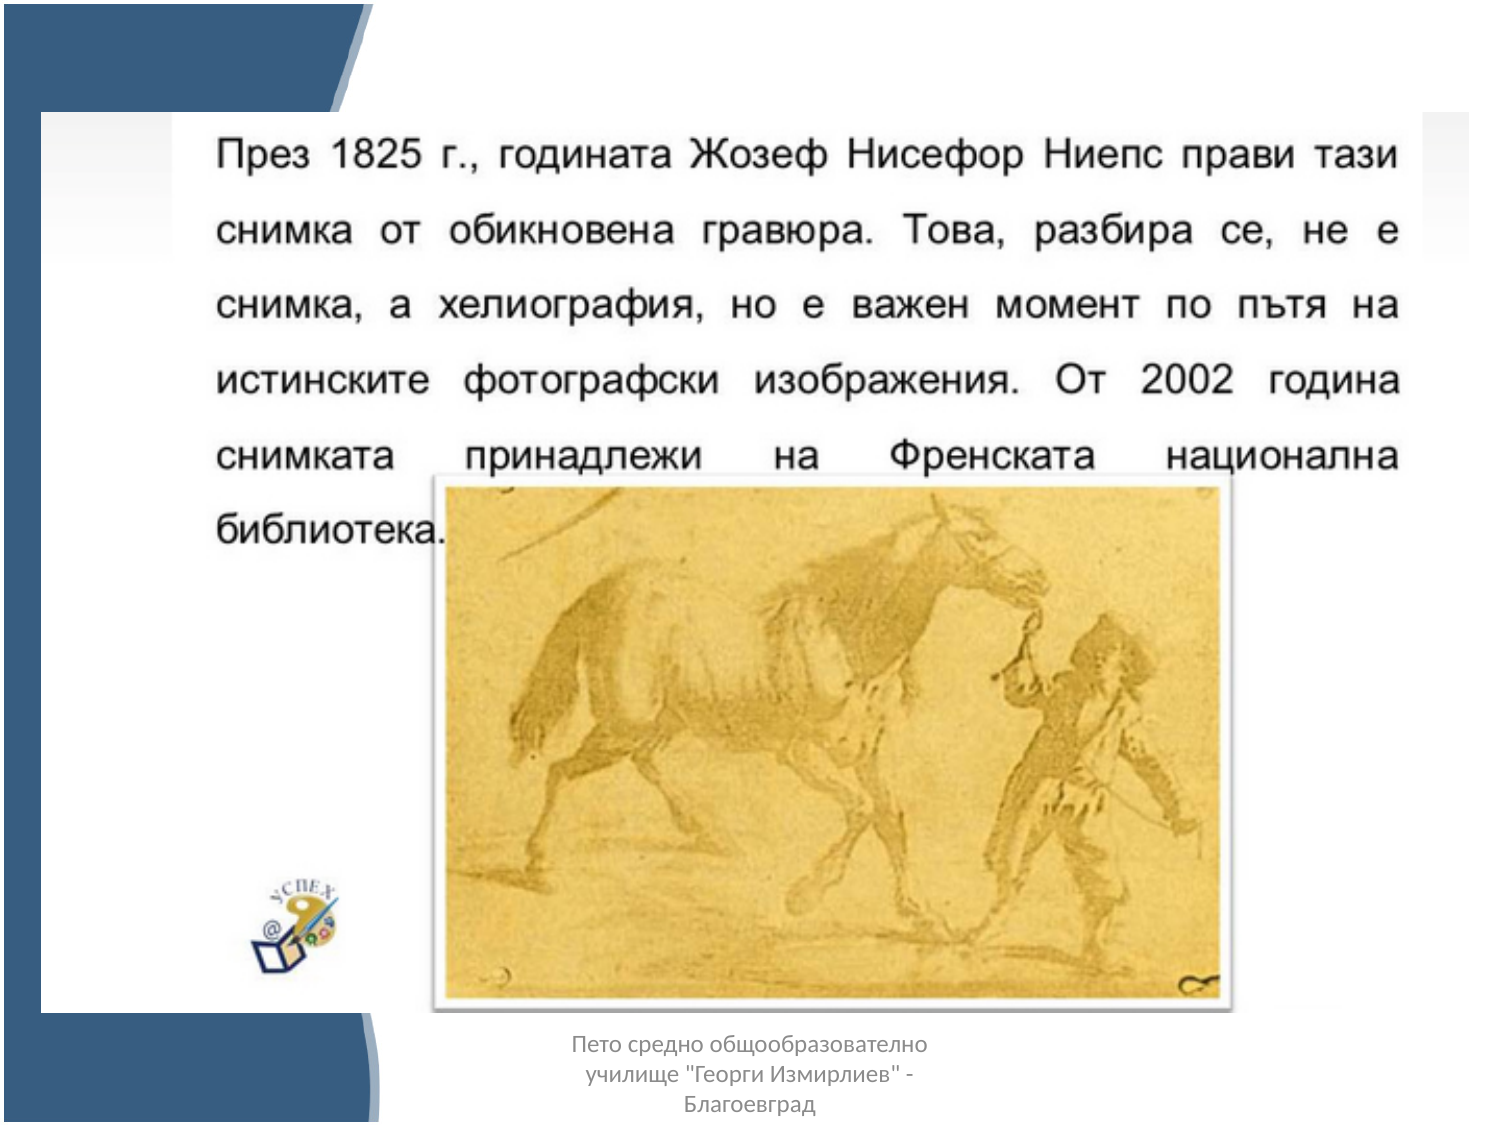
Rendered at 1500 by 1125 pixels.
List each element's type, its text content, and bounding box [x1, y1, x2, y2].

footer Пето средно общообразователно училище "Георги Измирлиев" -Благоевград [512, 1042, 988, 1103]
picture [0, 0, 1500, 1125]
